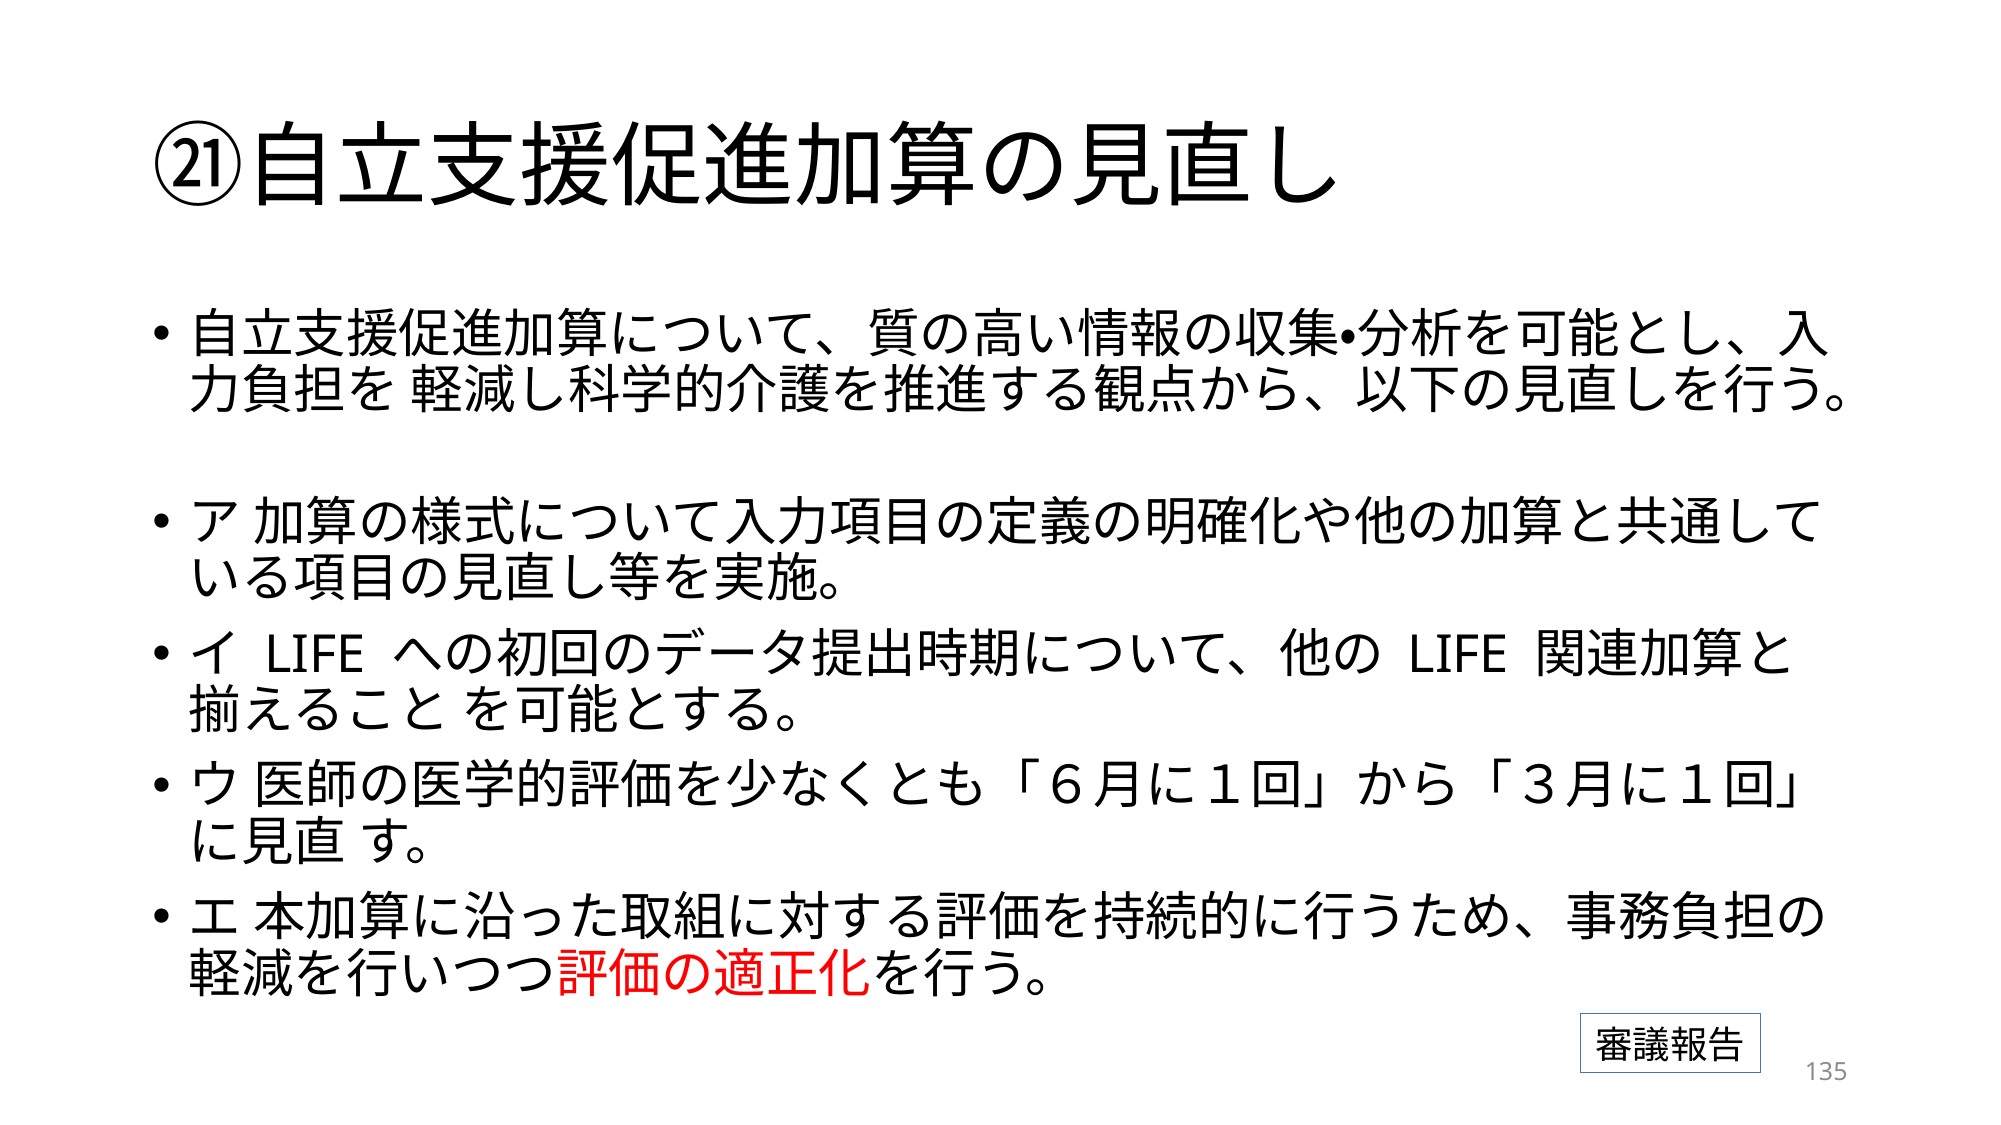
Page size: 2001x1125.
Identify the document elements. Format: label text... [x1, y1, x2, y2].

text_box 審議報告 [1580, 1013, 1761, 1073]
title ㉑自立支援促進加算の見直し [137, 59, 1863, 278]
list 自立支援促進加算について、質の高い情報の収集・分析を可能とし、入力負担を 軽減し科学的介護を推進する観点から、以下の見直しを行う。 ア 加算の様式について入力項目の定義の明確化や他の加算と共通している項目の見直し等を実施。 イ LIFE への初回のデータ提出時期について、他の LIFE 関連加算と揃えること を可能とする。 ウ 医師の医学的評価を少なくとも「６月に１回」から「３月に１回」に見直 す。 エ 本加算に沿った取組に対する評価を持続的に行うため、事務負担の軽減を行いつつ評価の適正化を行う。 [137, 299, 1863, 1014]
slide_number 134 [1412, 1042, 1863, 1103]
